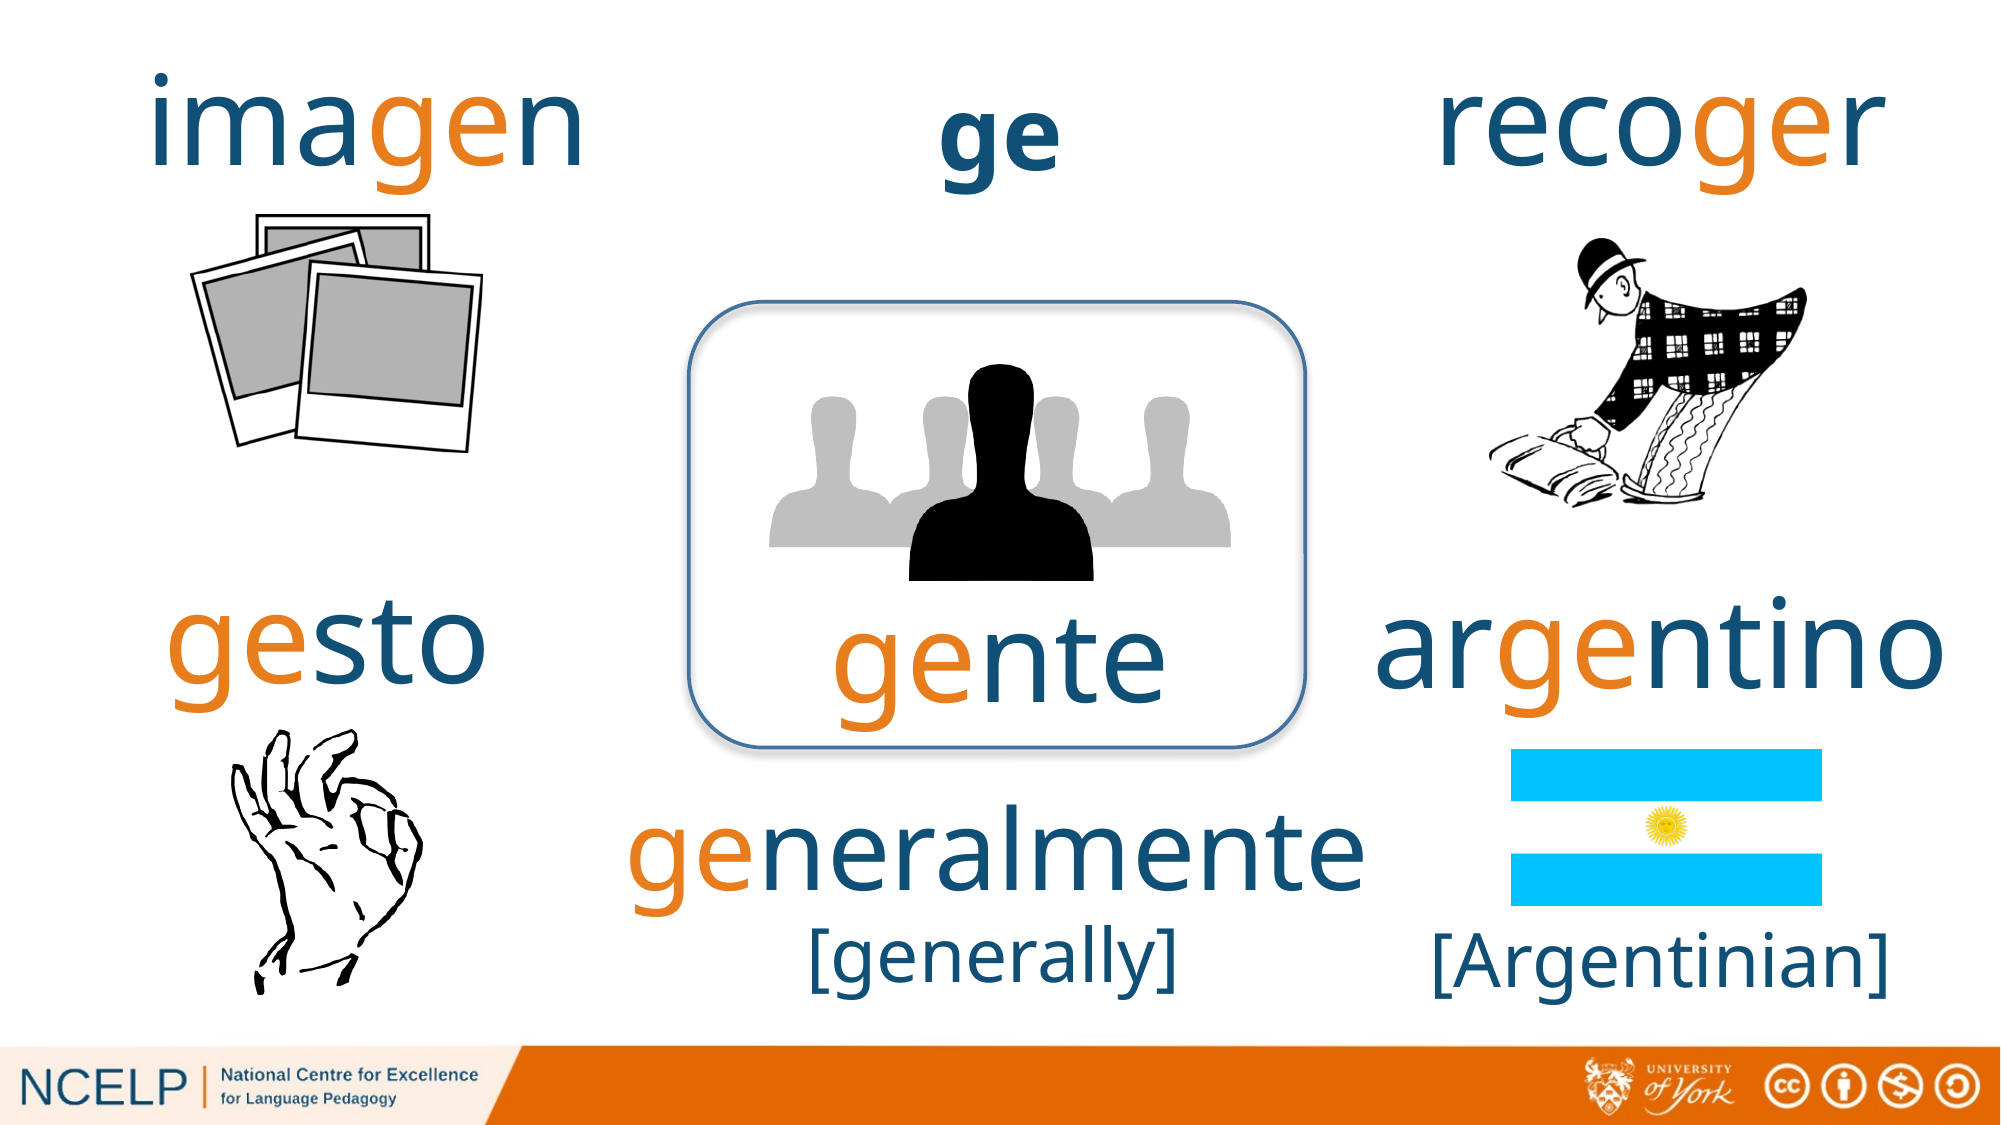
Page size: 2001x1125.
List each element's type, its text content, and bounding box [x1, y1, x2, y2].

picture [0, 0, 2001, 1125]
text_box recoger [1358, 33, 1963, 198]
text_box argentino [1246, 555, 2000, 721]
text_box imagen [131, 33, 715, 198]
text_box [687, 300, 1307, 749]
text_box gesto [109, 550, 546, 716]
text_box [generally] [780, 899, 1207, 1005]
text_box [Argentinian] [1397, 905, 1924, 1010]
title ge [137, 72, 1863, 291]
text_box gente [784, 581, 1216, 735]
text_box generalmente [475, 770, 1511, 921]
